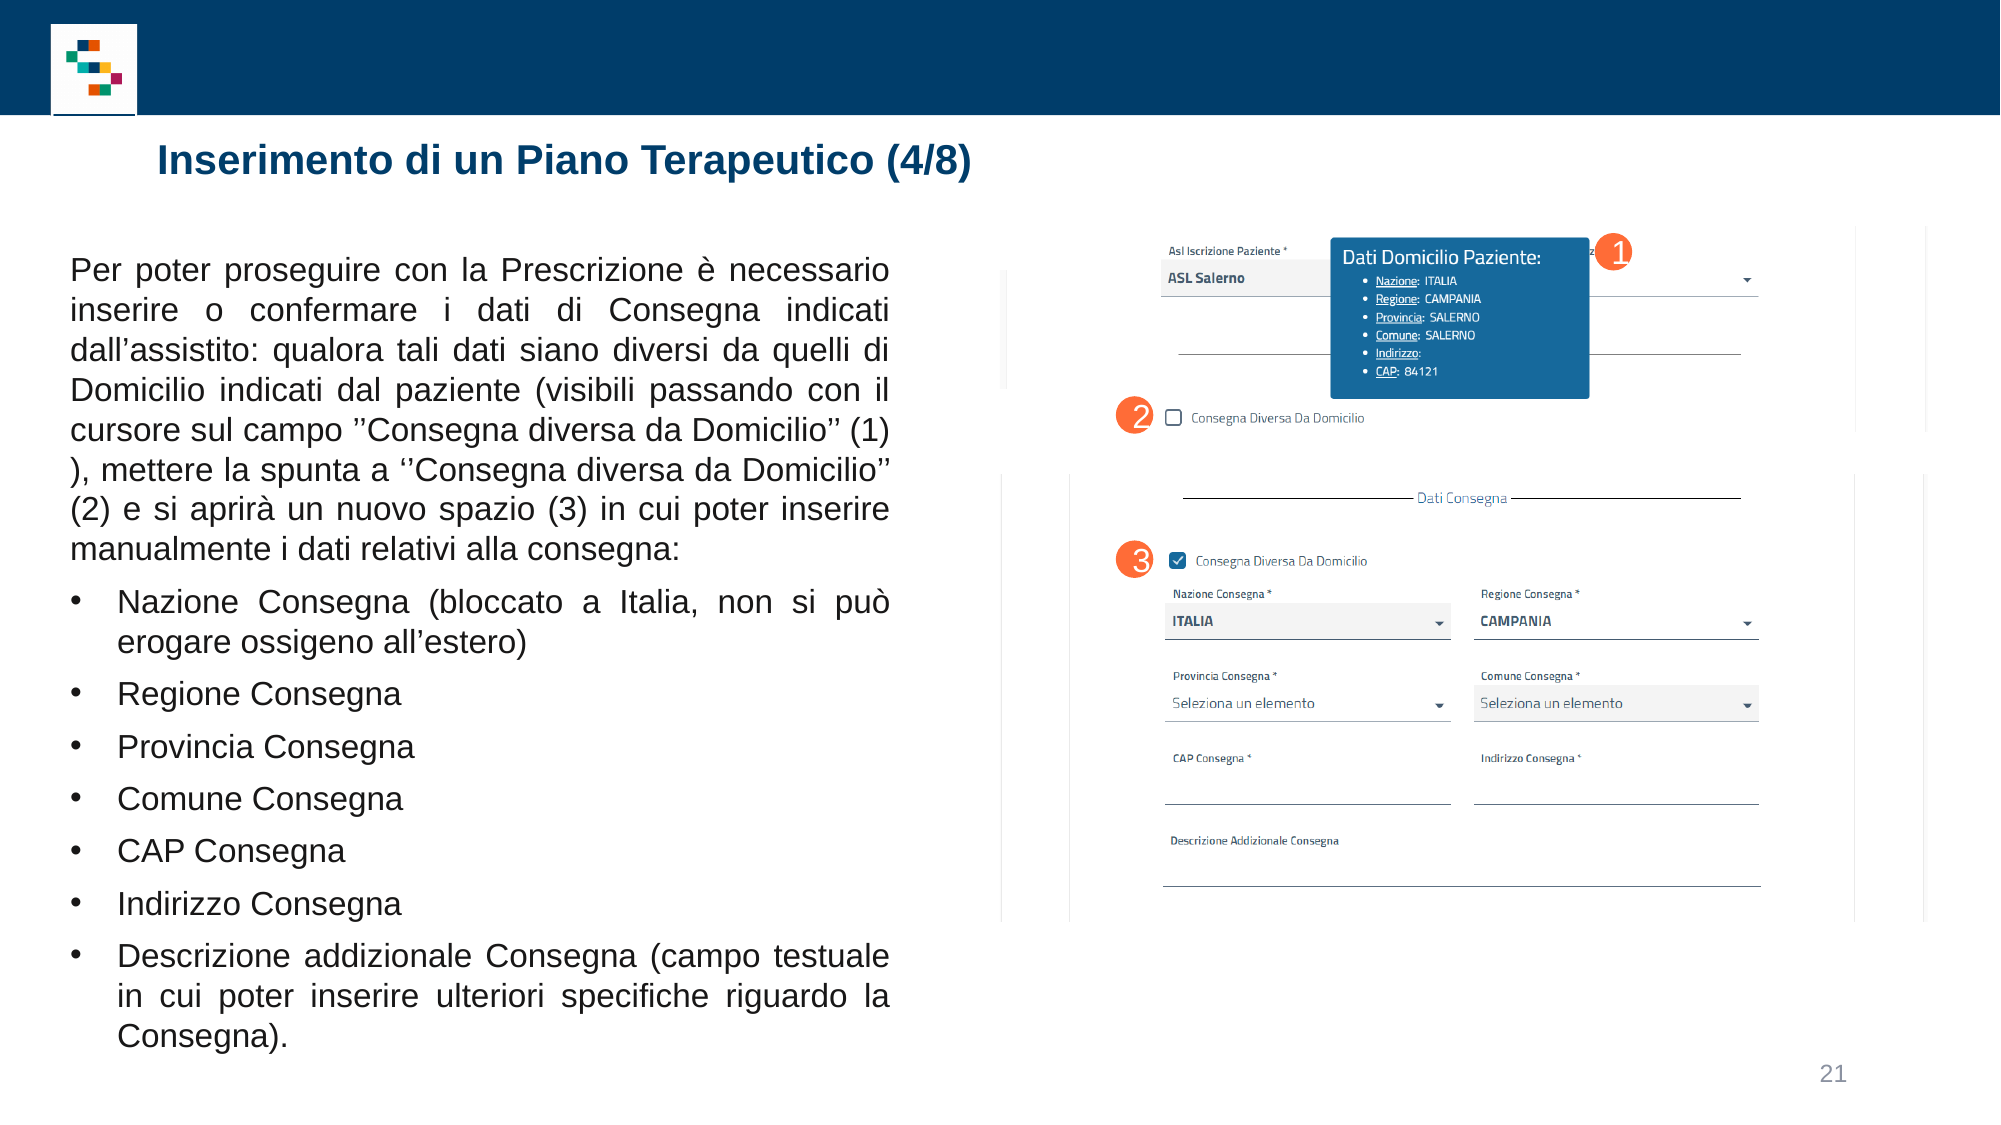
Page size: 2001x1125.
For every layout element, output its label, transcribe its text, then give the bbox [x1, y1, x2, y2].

text_box Per poter proseguire con la Prescrizione è necessario inserire o confermare i dati di Consegna indicati dall’assistito: qualora tali dati siano diversi da quelli di Domicilio indicati dal paziente (visibili passando con il cursore sul campo ’’Consegna diversa da Domicilio’’ (1) ), mettere la spunta a ‘’Consegna diversa da Domicilio’’ (2) e si aprirà un nuovo spazio (3) in cui poter inserire manualmente i dati relativi alla consegna: Nazione Consegna (bloccato a Italia, non si può erogare ossigeno all’estero) Regione Consegna Provincia Consegna Comune Consegna CAP Consegna Indirizzo Consegna Descrizione addizionale Consegna (campo testuale in cui poter inserire ulteriori specifiche riguardo la Consegna). [55, 240, 907, 1115]
picture [999, 474, 1928, 922]
slide_number 21 [1412, 1042, 1863, 1103]
text_box Inserimento di un Piano Terapeutico (4/8) [142, 125, 1437, 191]
picture [50, 24, 138, 116]
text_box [999, 226, 1930, 432]
